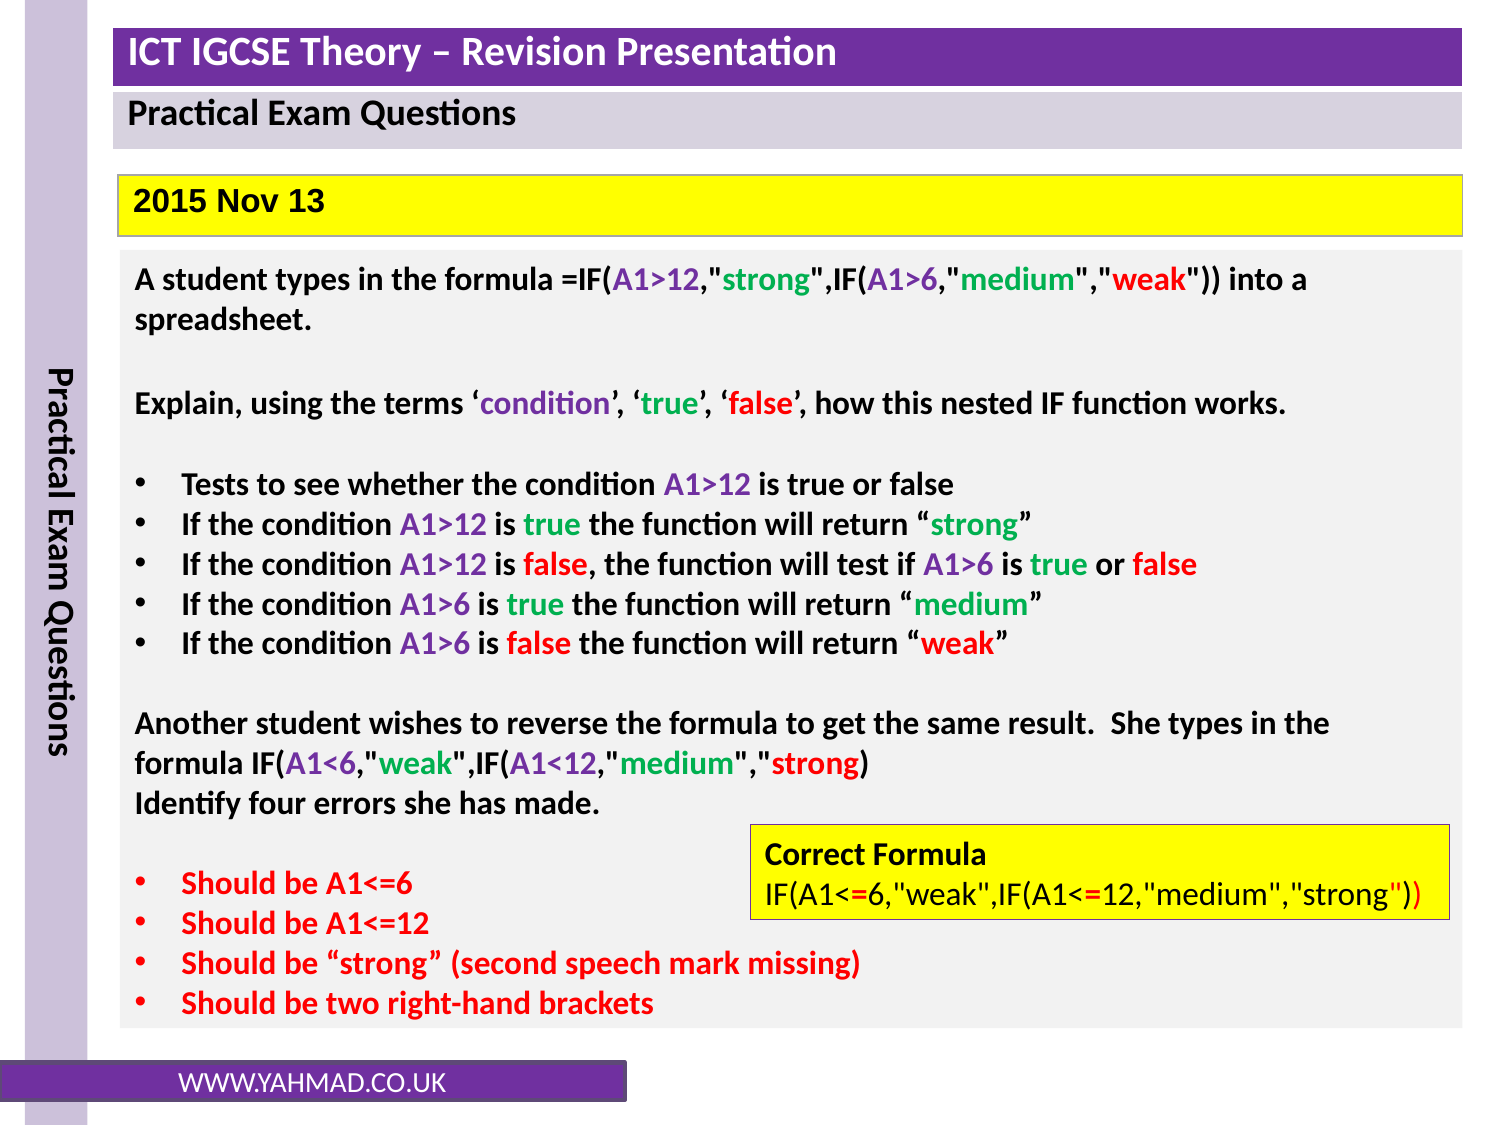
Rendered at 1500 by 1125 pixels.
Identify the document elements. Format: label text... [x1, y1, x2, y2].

text_box A student types in the formula =IF(A1>12,"strong",IF(A1>6,"medium","weak")) into a spreadsheet. Explain, using the terms ‘condition’, ‘true’, ‘false’, how this nested IF function works. Tests to see whether the condition A1>12 is true or false If the condition A1>12 is true the function will return “strong” If the condition A1>12 is false, the function will test if A1>6 is true or false If the condition A1>6 is true the function will return “medium” If the condition A1>6 is false the function will return “weak” Another student wishes to reverse the formula to get the same result. She types in the formula IF(A1<6,"weak",IF(A1<12,"medium","strong) Identify four errors she has made. Should be A1<=6 Should be A1<=12 Should be “strong” (second speech mark missing) Should be two right-hand brackets [119, 249, 1463, 1029]
table_header 2015 Nov 13 [119, 176, 1462, 235]
text_box Correct Formula IF(A1<=6,"weak",IF(A1<=12,"medium","strong")) [750, 824, 1450, 920]
